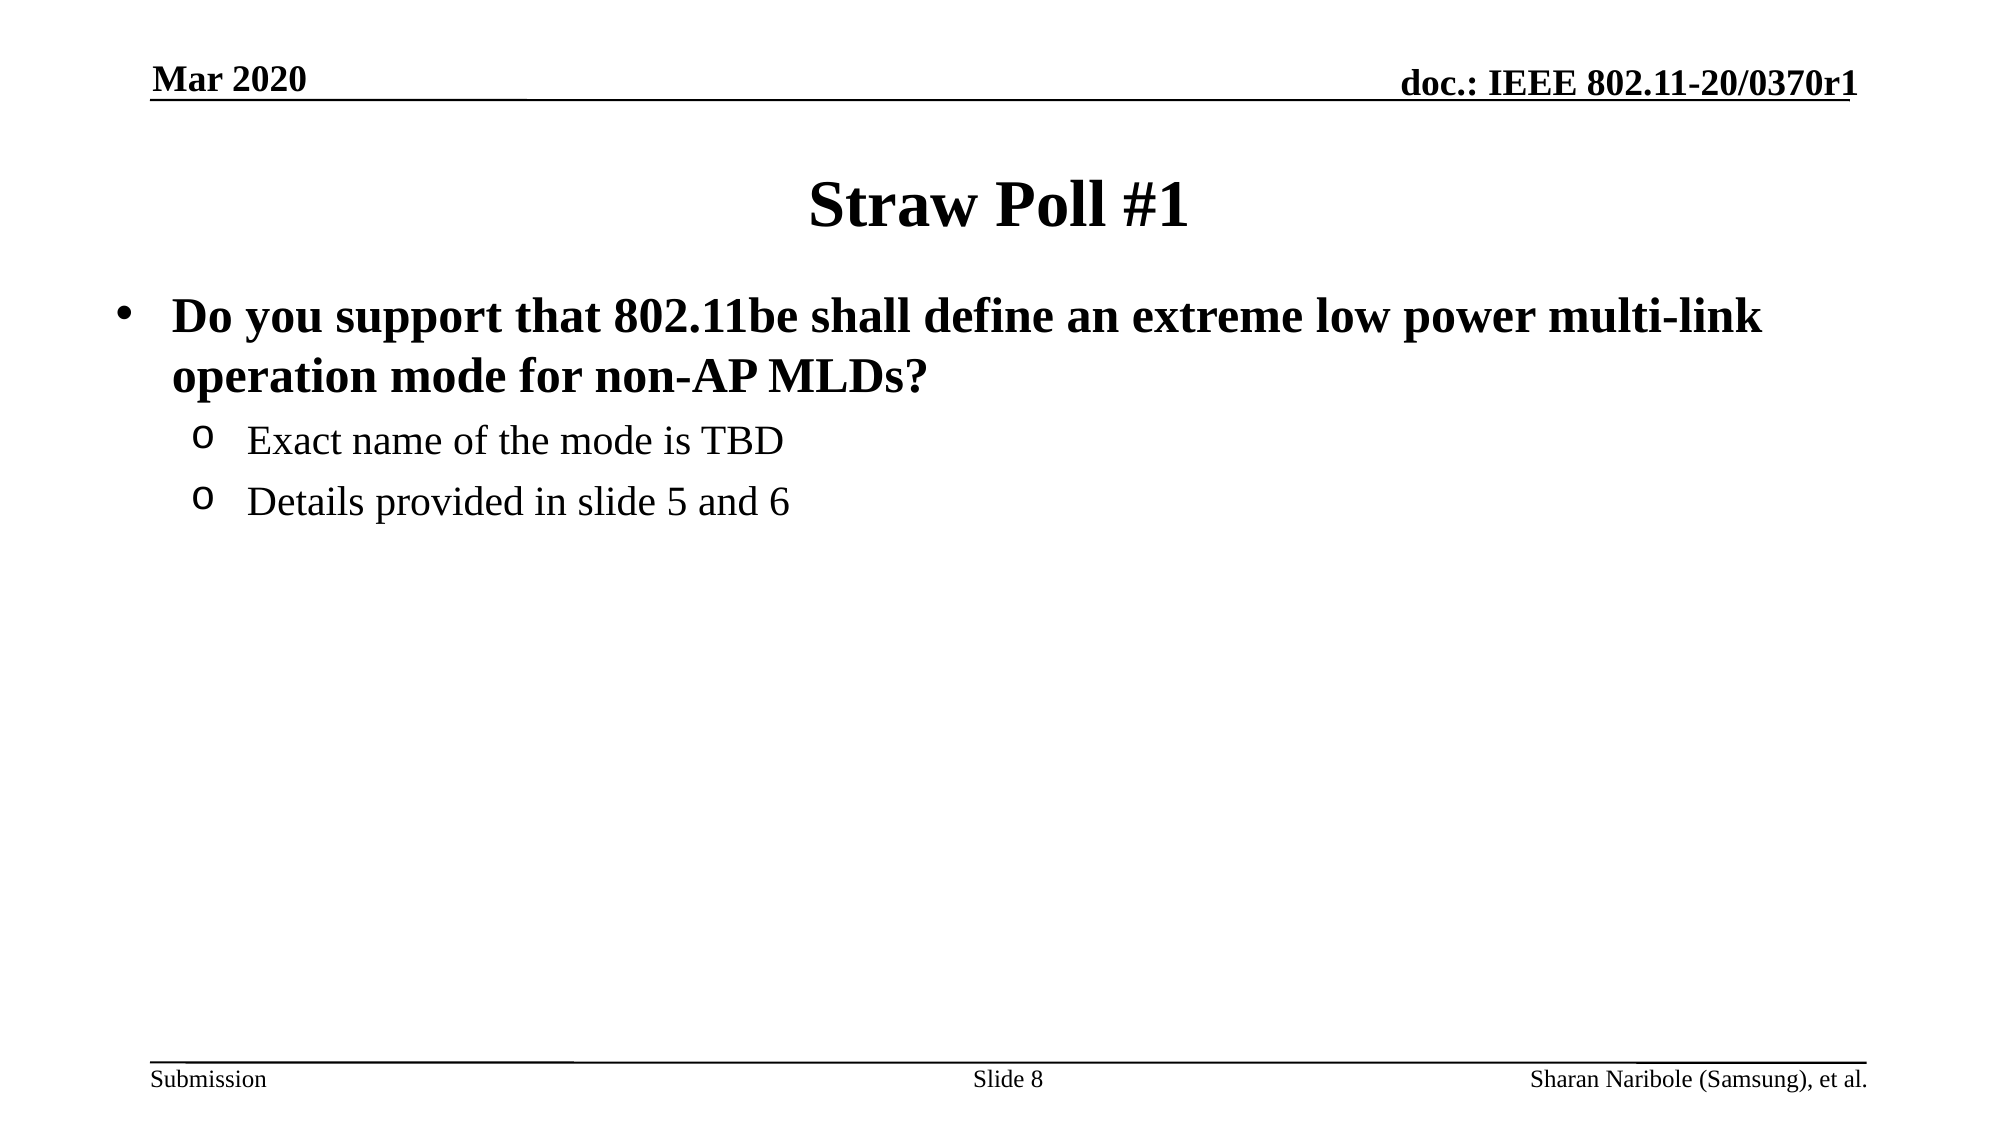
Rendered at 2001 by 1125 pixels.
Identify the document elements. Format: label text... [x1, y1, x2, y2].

title Straw Poll #1 [149, 112, 1850, 274]
list Do you support that 802.11be shall define an extreme low power multi-link operation mode for non-AP MLDs? Exact name of the mode is TBD Details provided in slide 5 and 6 [100, 274, 1913, 950]
slide_number Slide 8 [950, 1061, 1067, 1123]
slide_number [152, 54, 563, 100]
footer Sharan Naribole (Samsung), et al. [1171, 1061, 1869, 1093]
